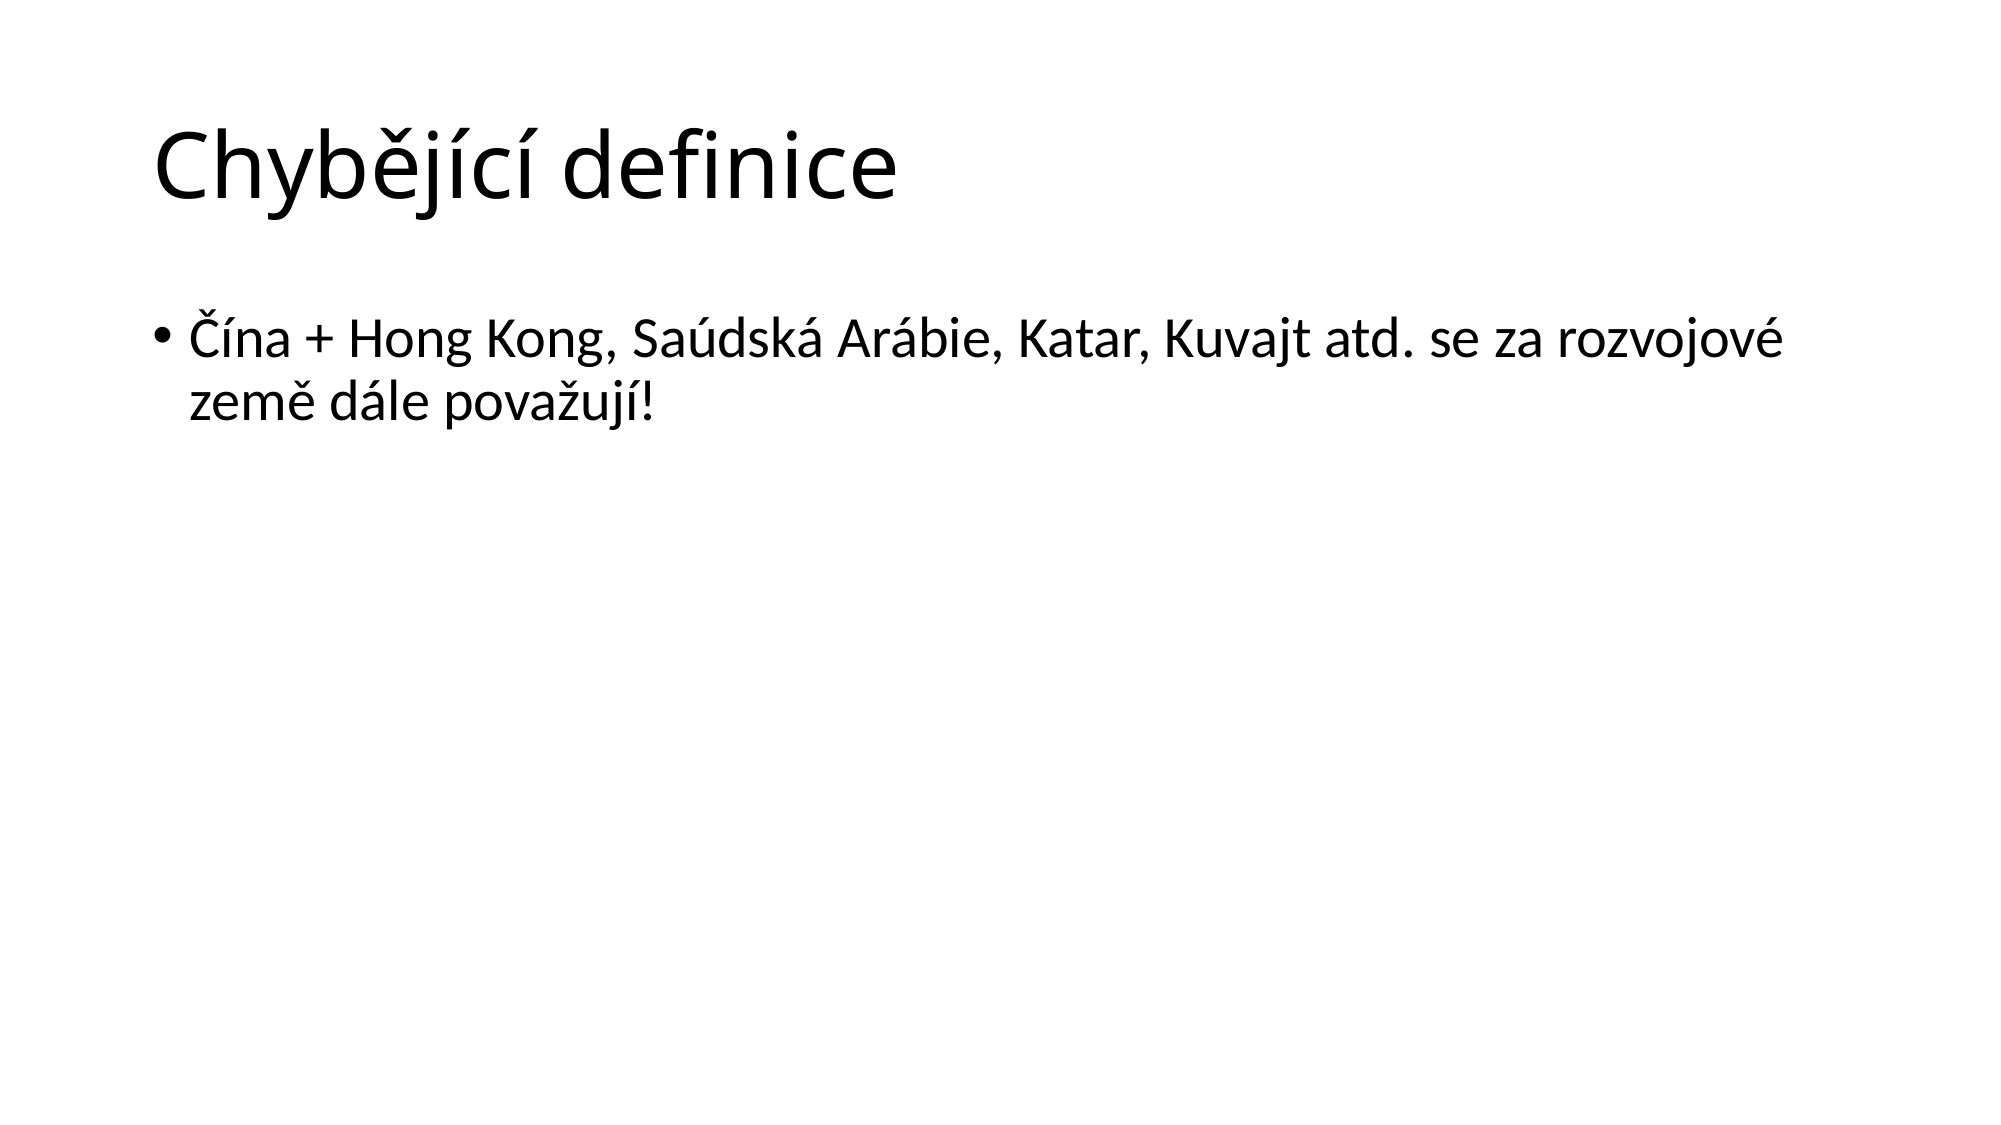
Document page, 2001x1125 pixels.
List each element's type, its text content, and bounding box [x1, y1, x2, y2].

title Chybějící definice [137, 59, 1863, 278]
list Čína + Hong Kong, Saúdská Arábie, Katar, Kuvajt atd. se za rozvojové země dále považují! [137, 299, 1863, 1014]
